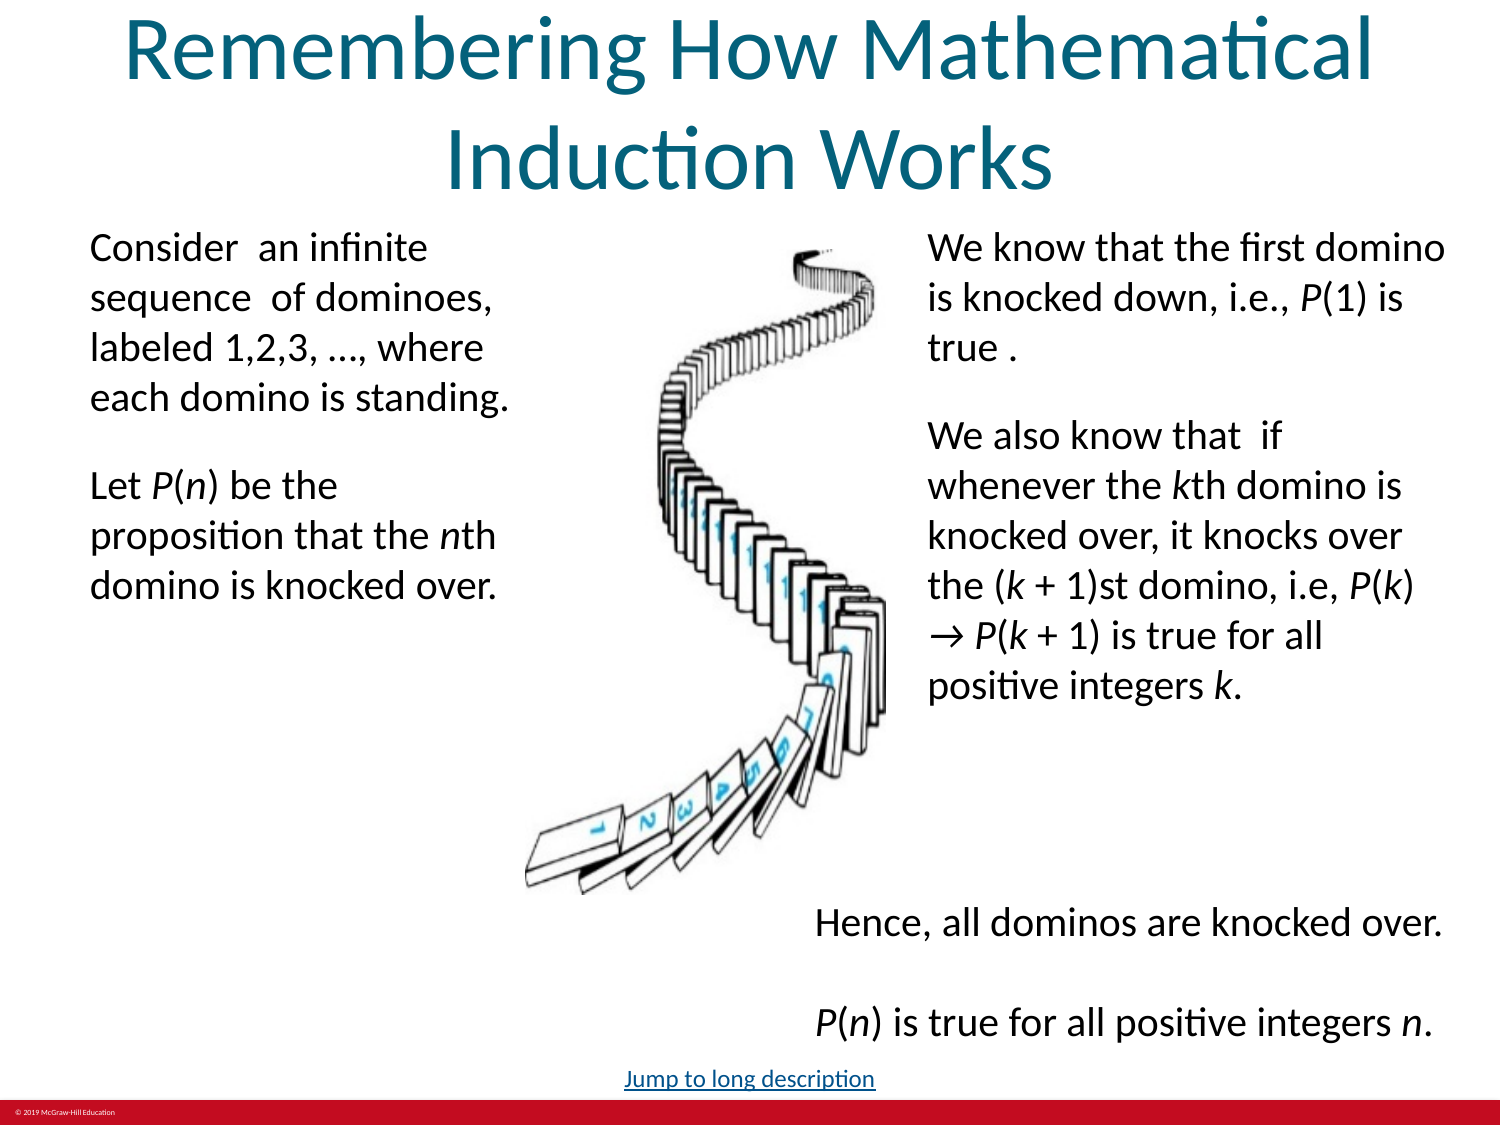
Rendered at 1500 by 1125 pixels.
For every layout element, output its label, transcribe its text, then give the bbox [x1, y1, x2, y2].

list Consider an infinite sequence of dominoes, labeled 1,2,3, …, where each domino is standing. Let P(n) be the proposition that the nth domino is knocked over. [75, 212, 540, 783]
title Remembering How Mathematical Induction Works [0, 0, 1500, 195]
list Hence, all dominos are knocked over. P(n) is true for all positive integers n. [800, 887, 1475, 1075]
list Jump to long description [568, 1062, 932, 1093]
list We know that the first domino is knocked down, i.e., P(1) is true . We also know that if whenever the kth domino is knocked over, it knocks over the (k + 1)st domino, i.e, P(k) → P(k + 1) is true for all positive integers k. [912, 212, 1468, 783]
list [524, 249, 886, 896]
